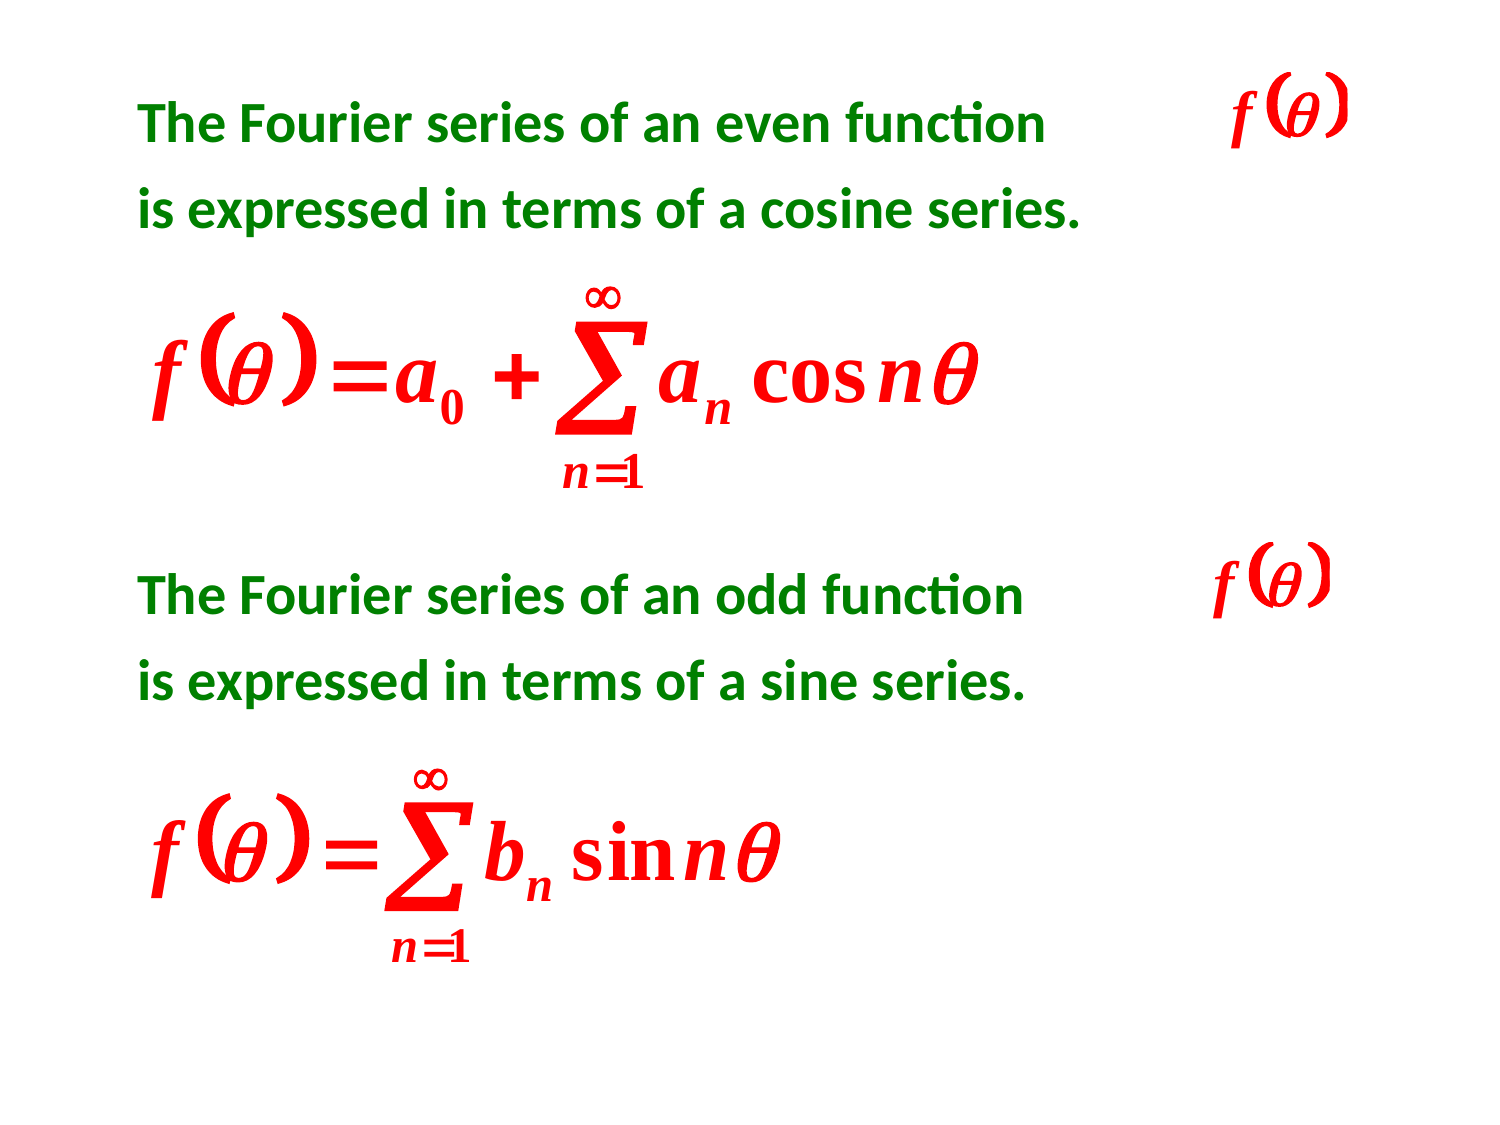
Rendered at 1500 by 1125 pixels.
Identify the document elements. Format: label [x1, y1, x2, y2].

text_box [122, 72, 1404, 248]
text_box [122, 737, 794, 975]
text_box [122, 254, 994, 501]
text_box [122, 541, 1404, 721]
